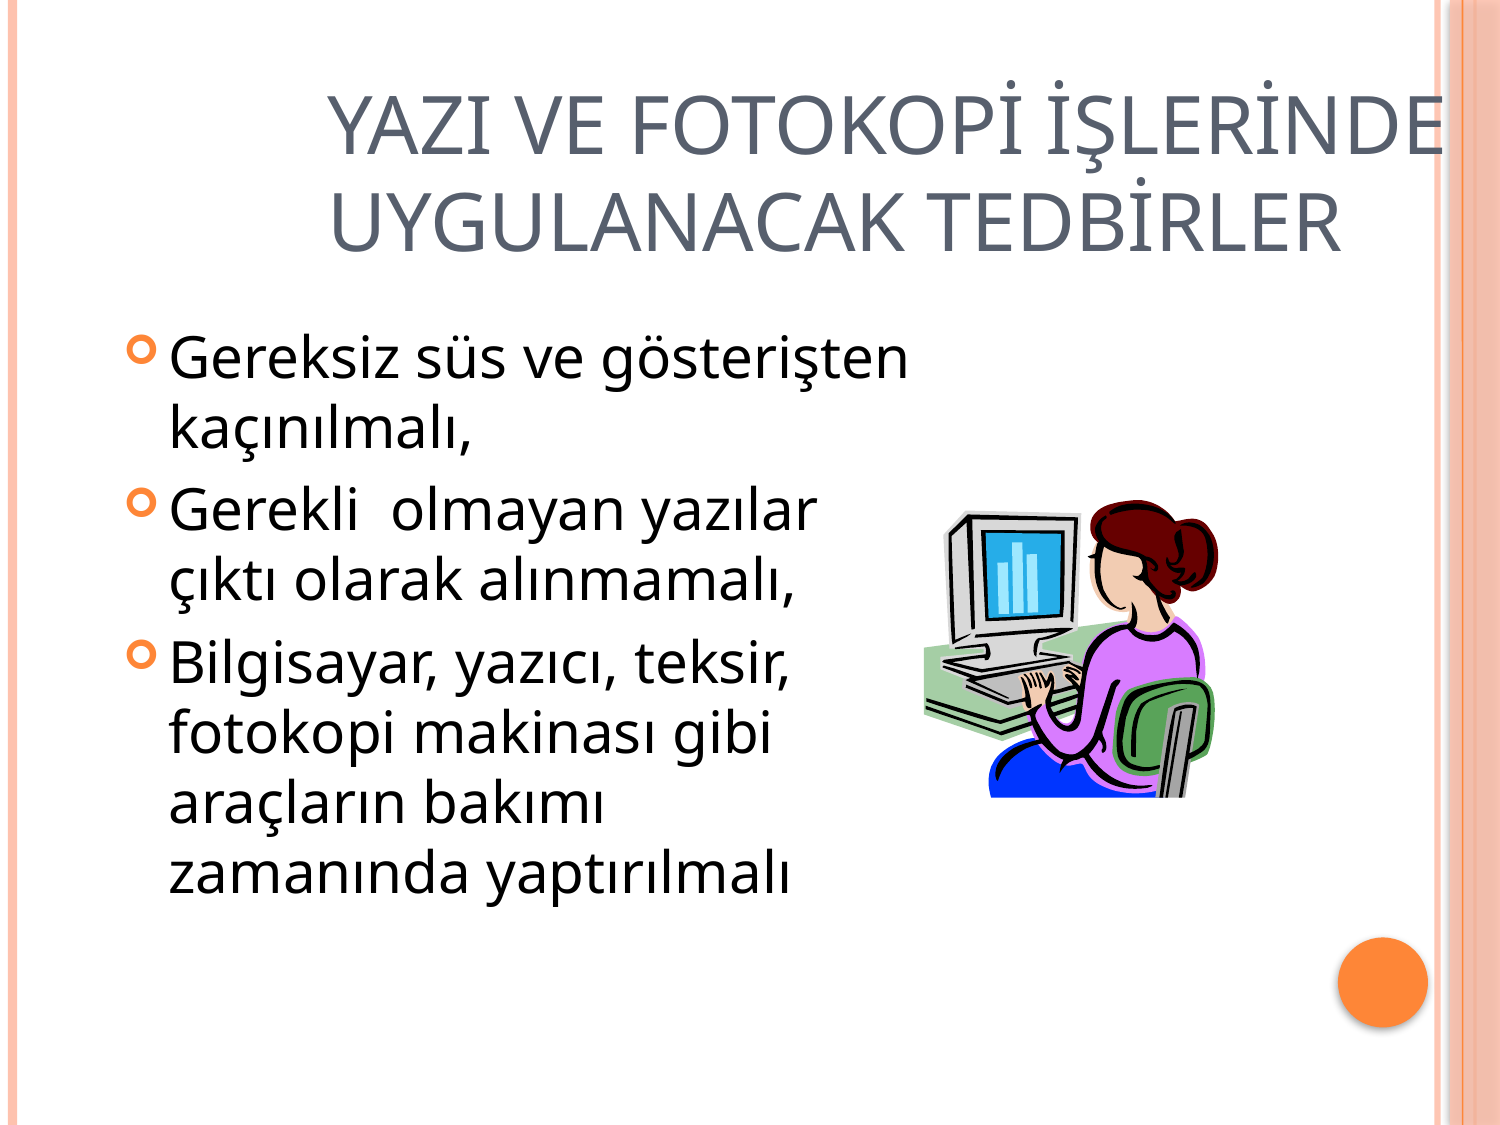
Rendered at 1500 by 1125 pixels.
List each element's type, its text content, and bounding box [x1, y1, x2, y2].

list Gereksiz süs ve gösterişten kaçınılmalı, Gerekli olmayan yazılar çıktı olarak alınmamalı, Bilgisayar, yazıcı, teksir, fotokopi makinası gibi araçların bakımı zamanında yaptırılmalı [108, 312, 936, 988]
title YAZI VE FOTOKOPİ İŞLERİNDE UYGULANACAK TEDBİRLER [312, 37, 1475, 275]
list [923, 499, 1219, 801]
